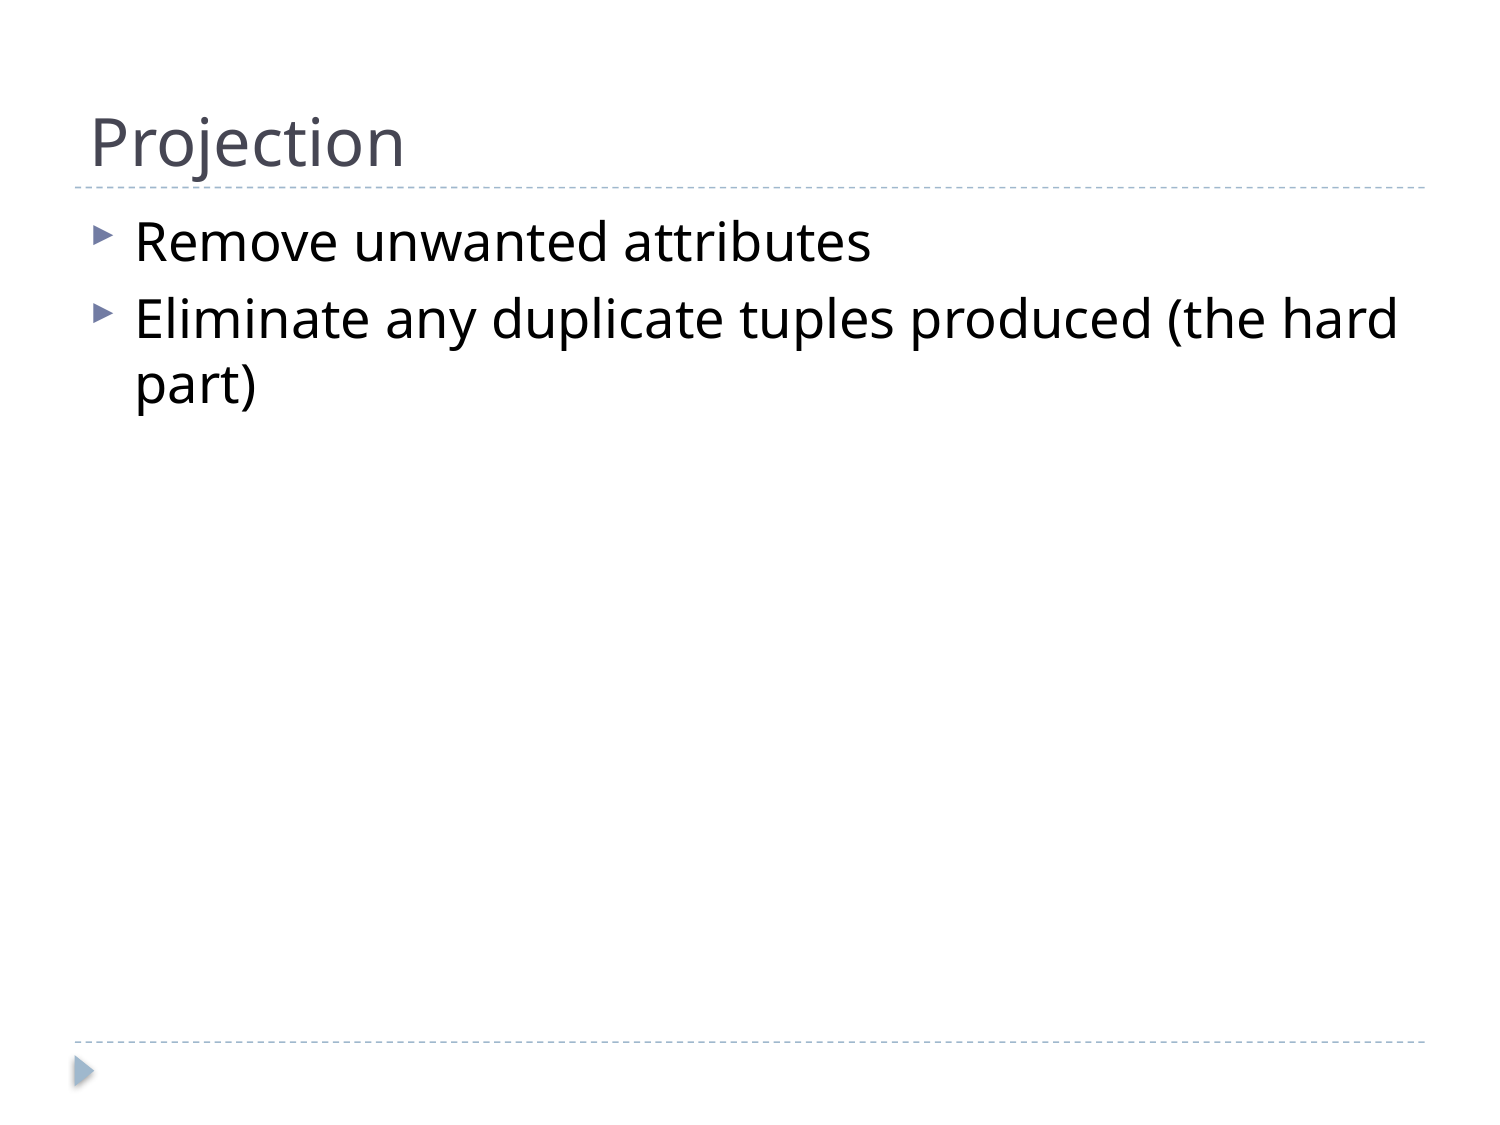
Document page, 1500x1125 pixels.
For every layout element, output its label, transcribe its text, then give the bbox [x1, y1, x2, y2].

title Projection [75, 24, 1425, 188]
list Remove unwanted attributes Eliminate any duplicate tuples produced (the hard part) [75, 200, 1425, 1010]
